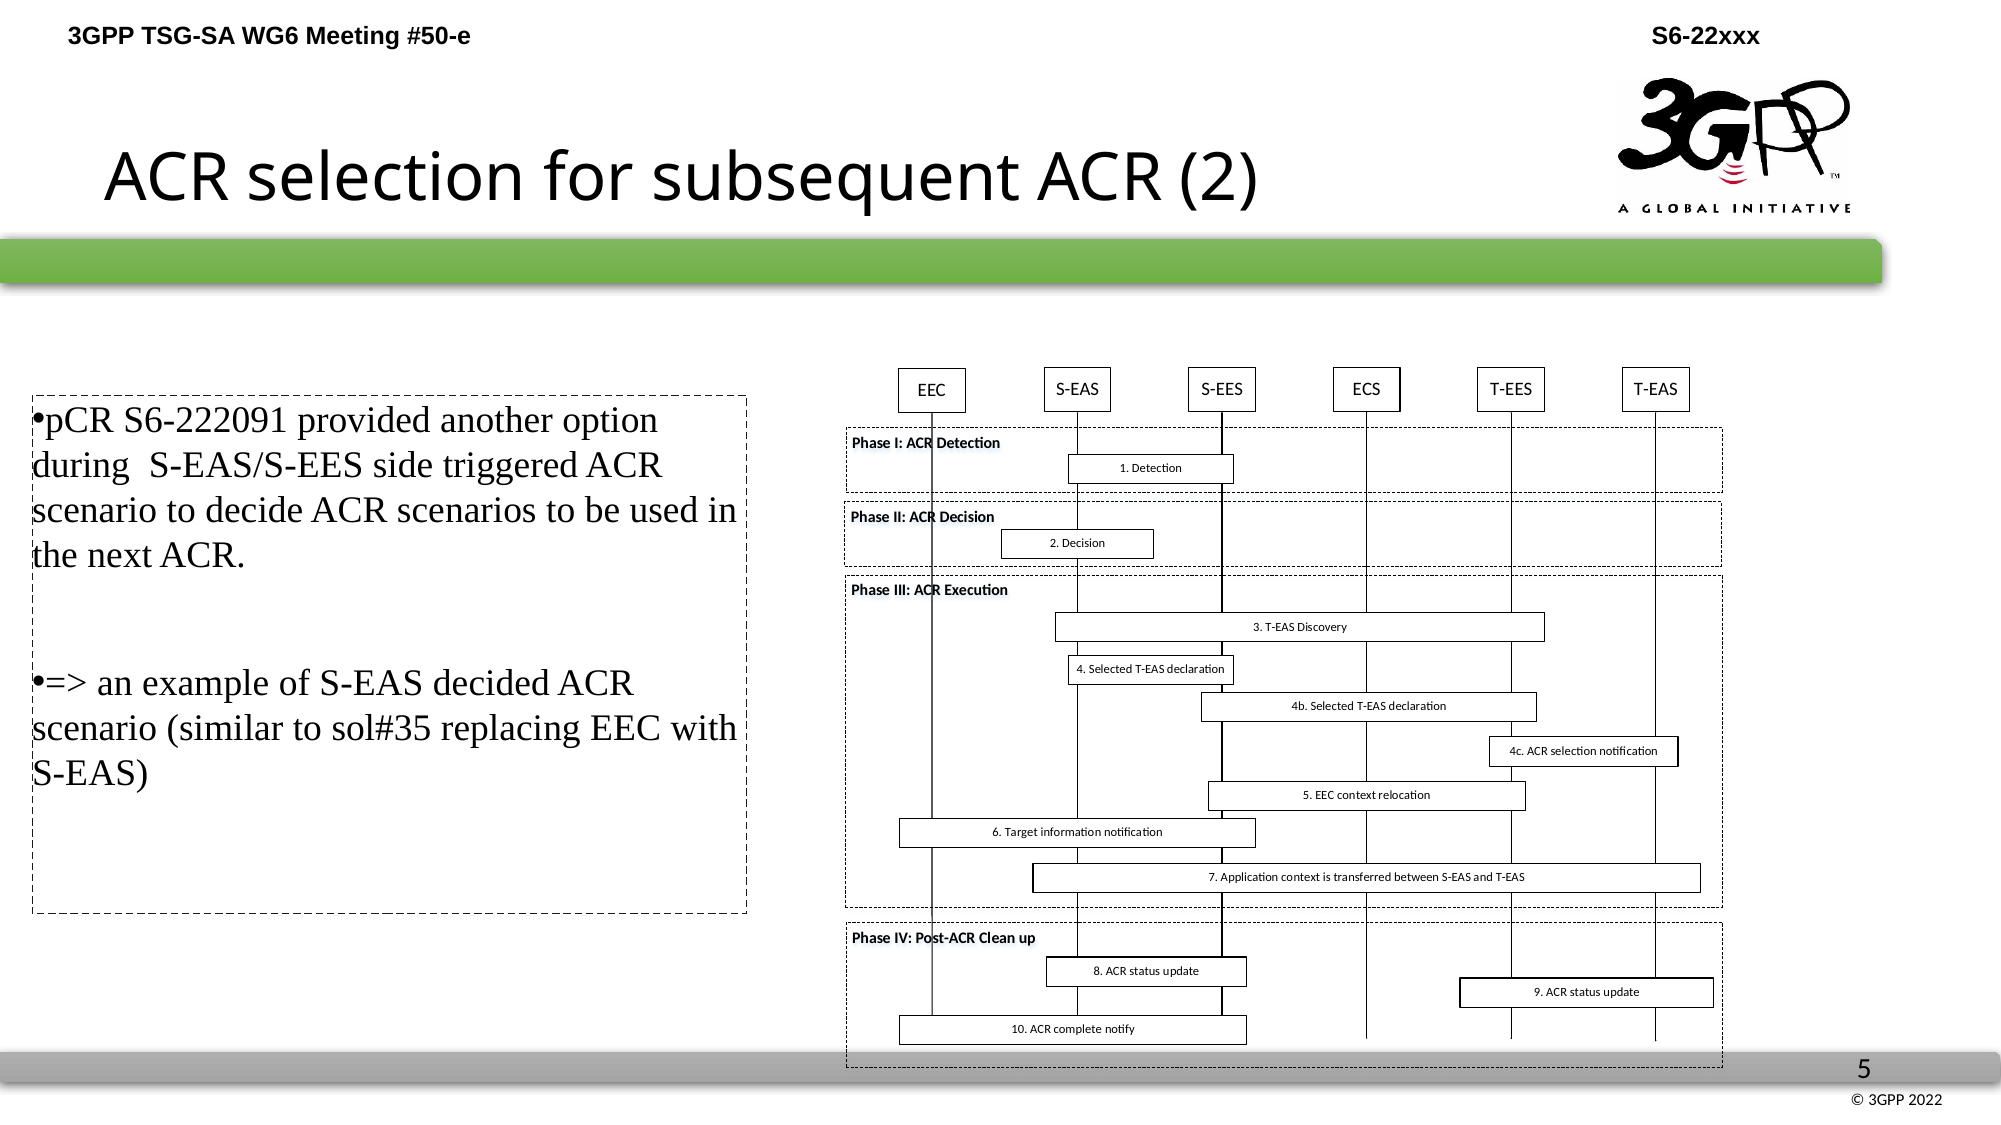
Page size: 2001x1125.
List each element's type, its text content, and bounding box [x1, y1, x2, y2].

subtitle ACR selection for subsequent ACR (2) [104, 141, 1866, 224]
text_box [808, 336, 1758, 1073]
list pCR S6-222091 provided another option during S-EAS/S-EES side triggered ACR scenario to decide ACR scenarios to be used in the next ACR. => an example of S-EAS decided ACR scenario (similar to sol#35 replacing EEC with S-EAS) [32, 395, 747, 914]
picture [1618, 78, 1850, 141]
